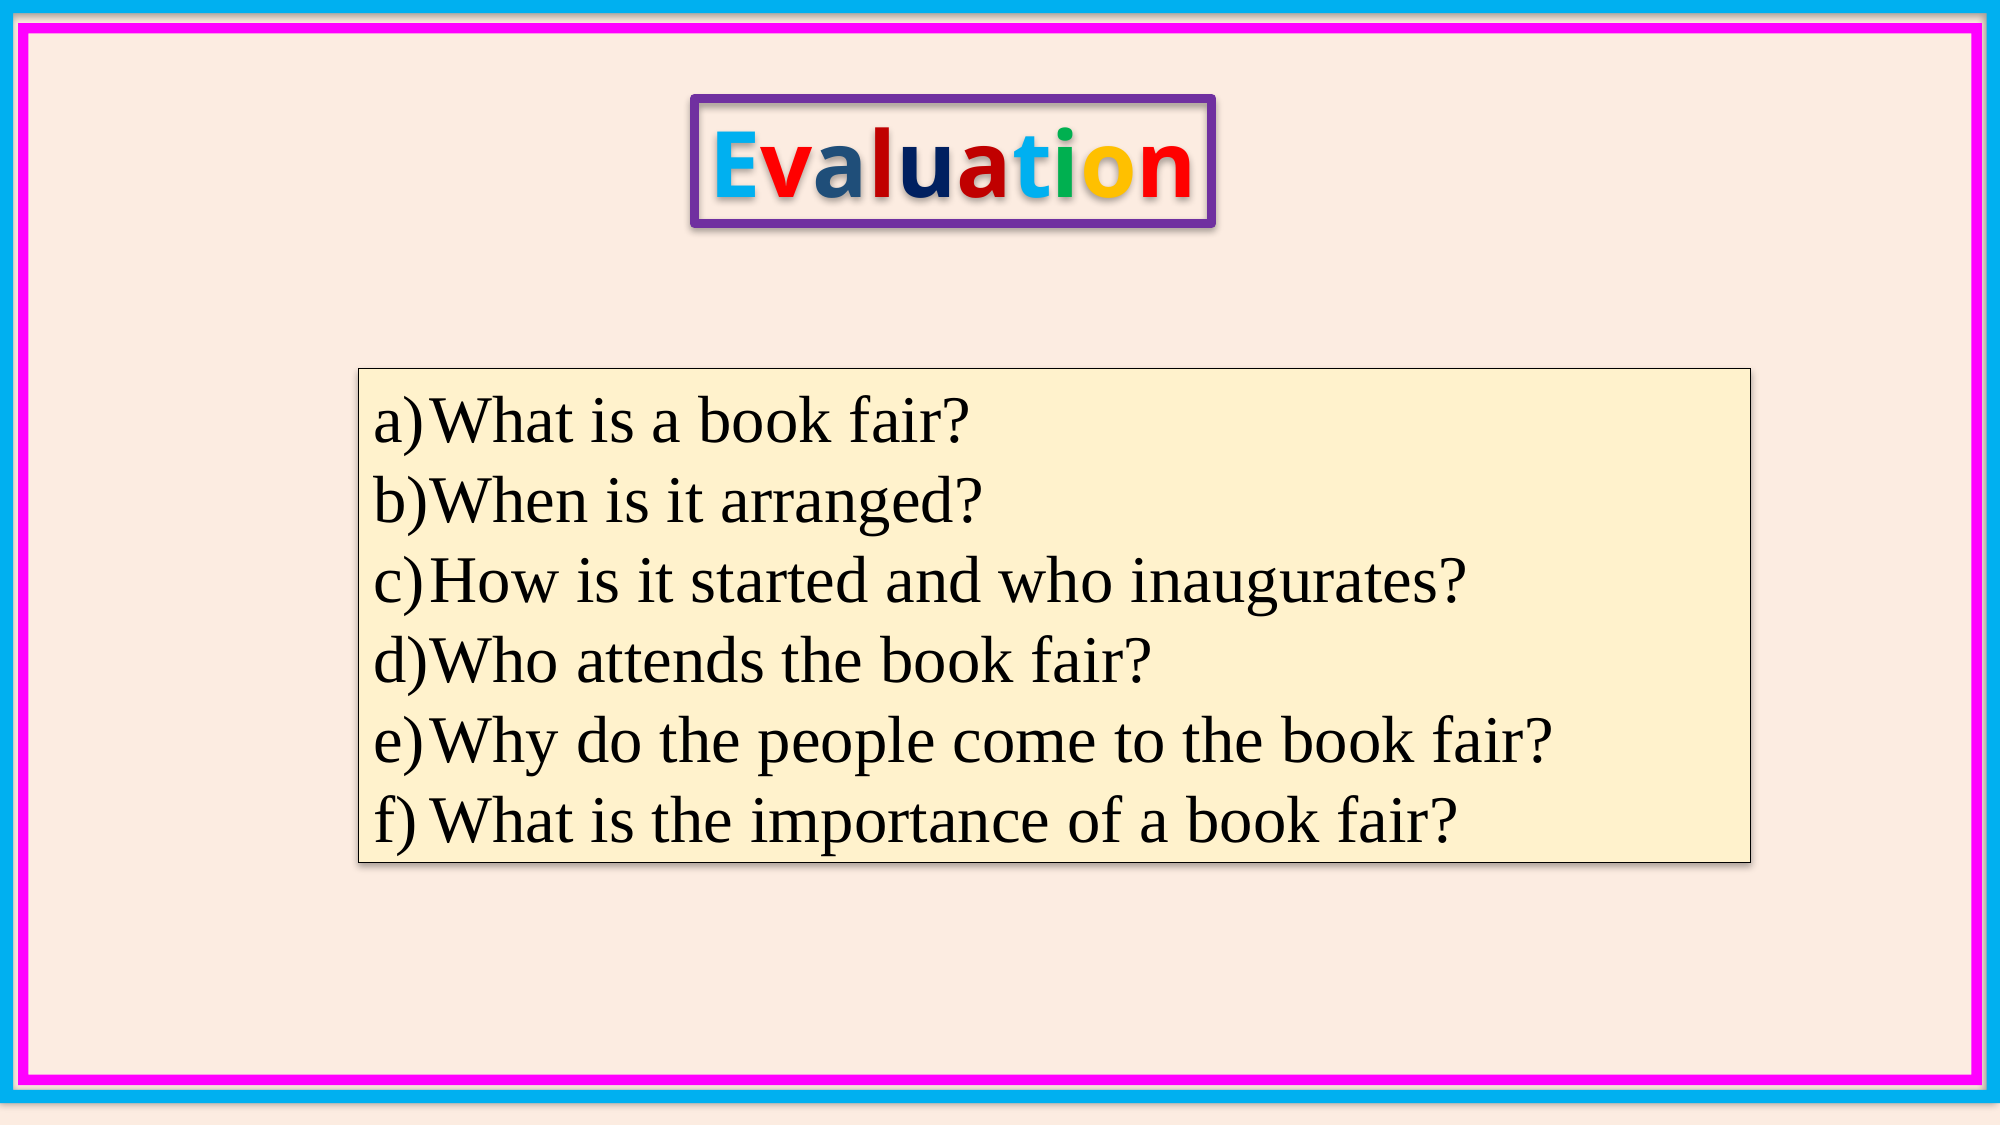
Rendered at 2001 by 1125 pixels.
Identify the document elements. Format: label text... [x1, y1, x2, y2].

text_box Evaluation [694, 98, 1212, 224]
text_box [17, 22, 1983, 1086]
text_box [0, 0, 2000, 1104]
text_box What is a book fair? When is it arranged? How is it started and who inaugurates? Who attends the book fair? Why do the people come to the book fair? What is the importance of a book fair? [358, 368, 1751, 863]
